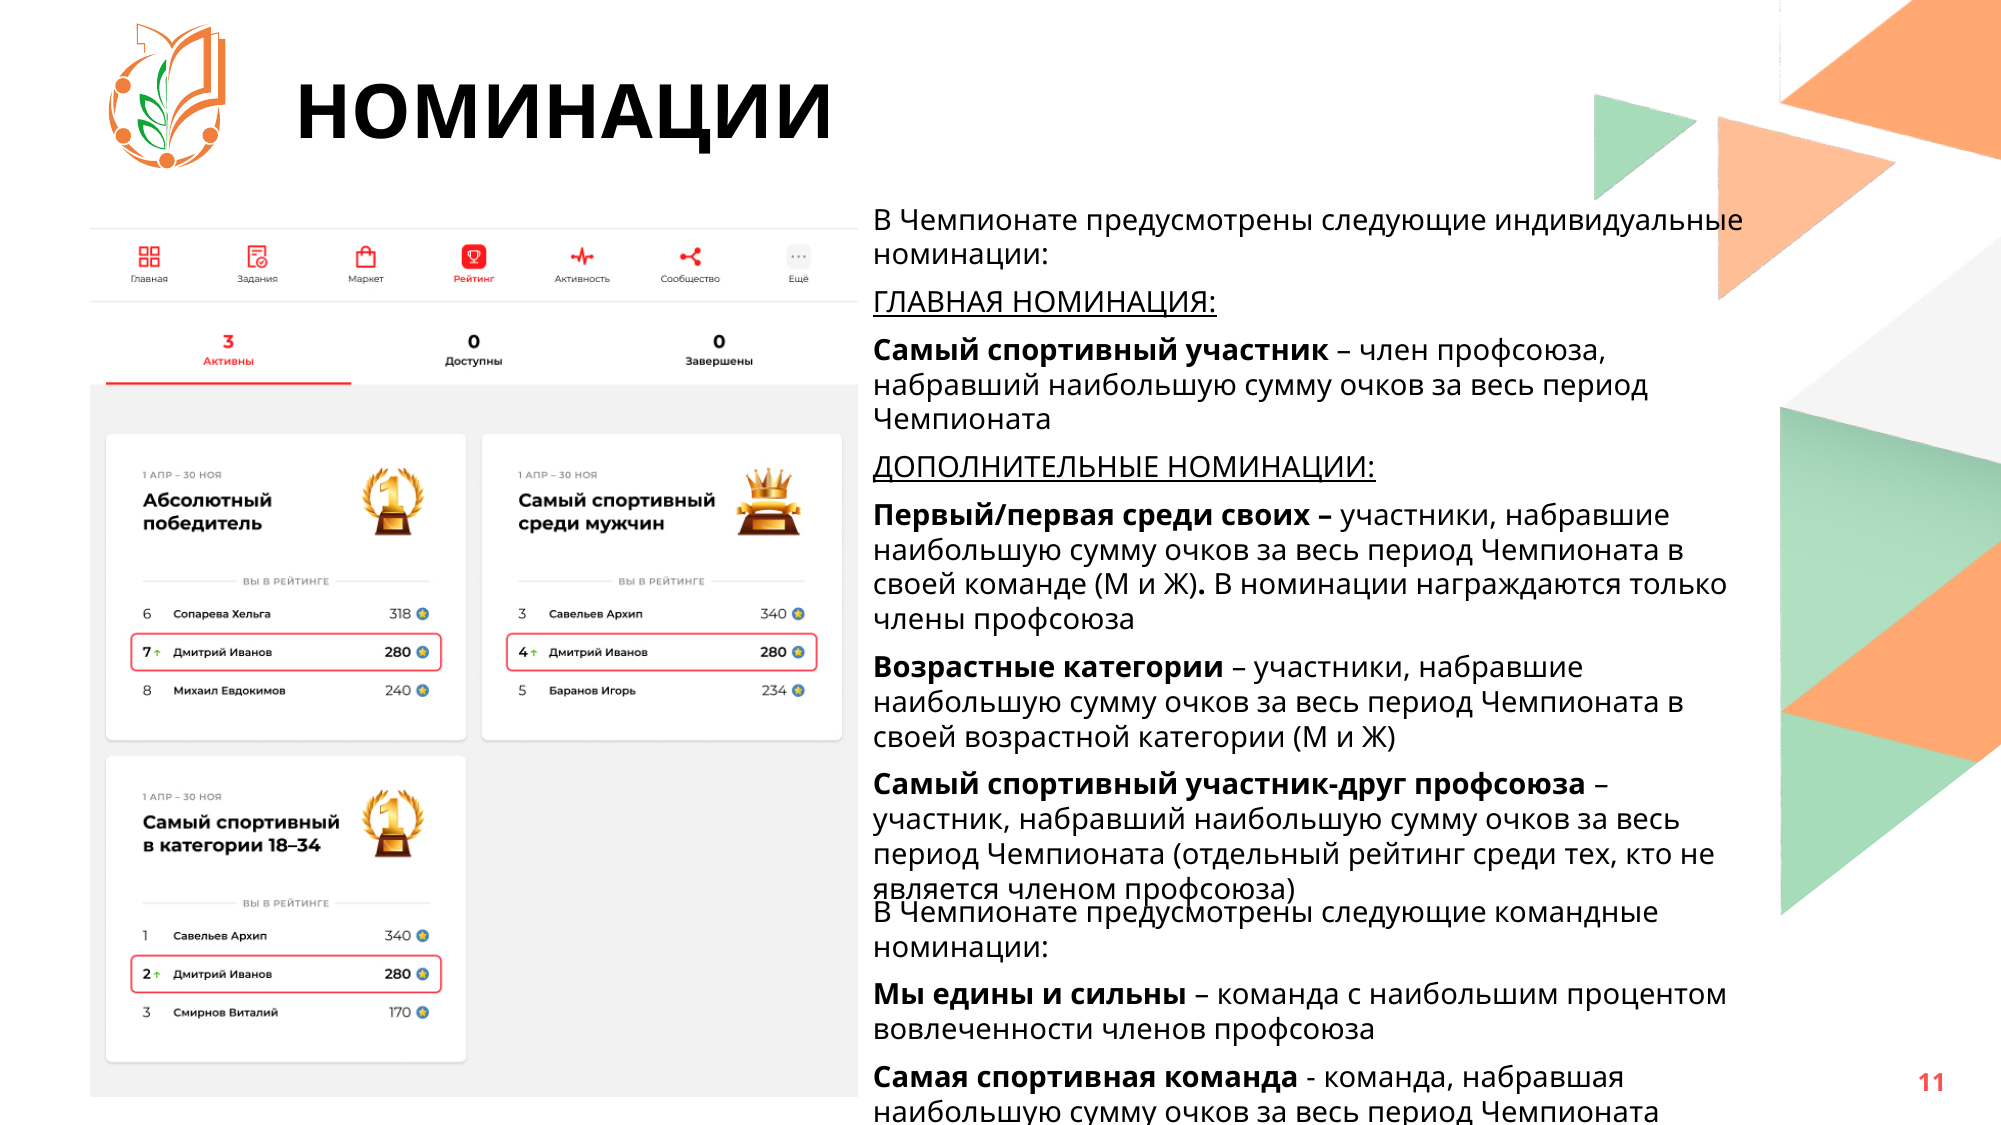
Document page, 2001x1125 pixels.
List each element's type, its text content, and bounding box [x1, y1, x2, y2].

title НОМИНАЦИИ [279, 66, 1300, 221]
slide_number 11 [1815, 1053, 1962, 1114]
picture [1059, 0, 2001, 889]
picture [102, 16, 232, 175]
text_box В Чемпионате предусмотрены следующие командные номинации: Мы едины и сильны – команда с наибольшим процентом вовлеченности членов профсоюза Самая спортивная команда - команда, набравшая наибольшую сумму очков за весь период Чемпионата [858, 885, 1815, 1125]
picture [90, 222, 859, 1097]
text_box В Чемпионате предусмотрены следующие индивидуальные номинации: ГЛАВНАЯ НОМИНАЦИЯ: Самый спортивный участник – член профсоюза, набравший наибольшую сумму очков за весь период Чемпионата ДОПОЛНИТЕЛЬНЫЕ НОМИНАЦИИ: Первый/первая среди своих – участники, набравшие наибольшую сумму очков за весь период Чемпионата в своей команде (М и Ж). В номинации награждаются только члены профсоюза Возрастные категории – участники, набравшие наибольшую сумму очков за весь период Чемпионата в своей возрастной категории (М и Ж) Самый спортивный участник-друг профсоюза – участник, набравший наибольшую сумму очков за весь период Чемпионата (отдельный рейтинг среди тех, кто не является членом профсоюза) [858, 193, 1762, 885]
